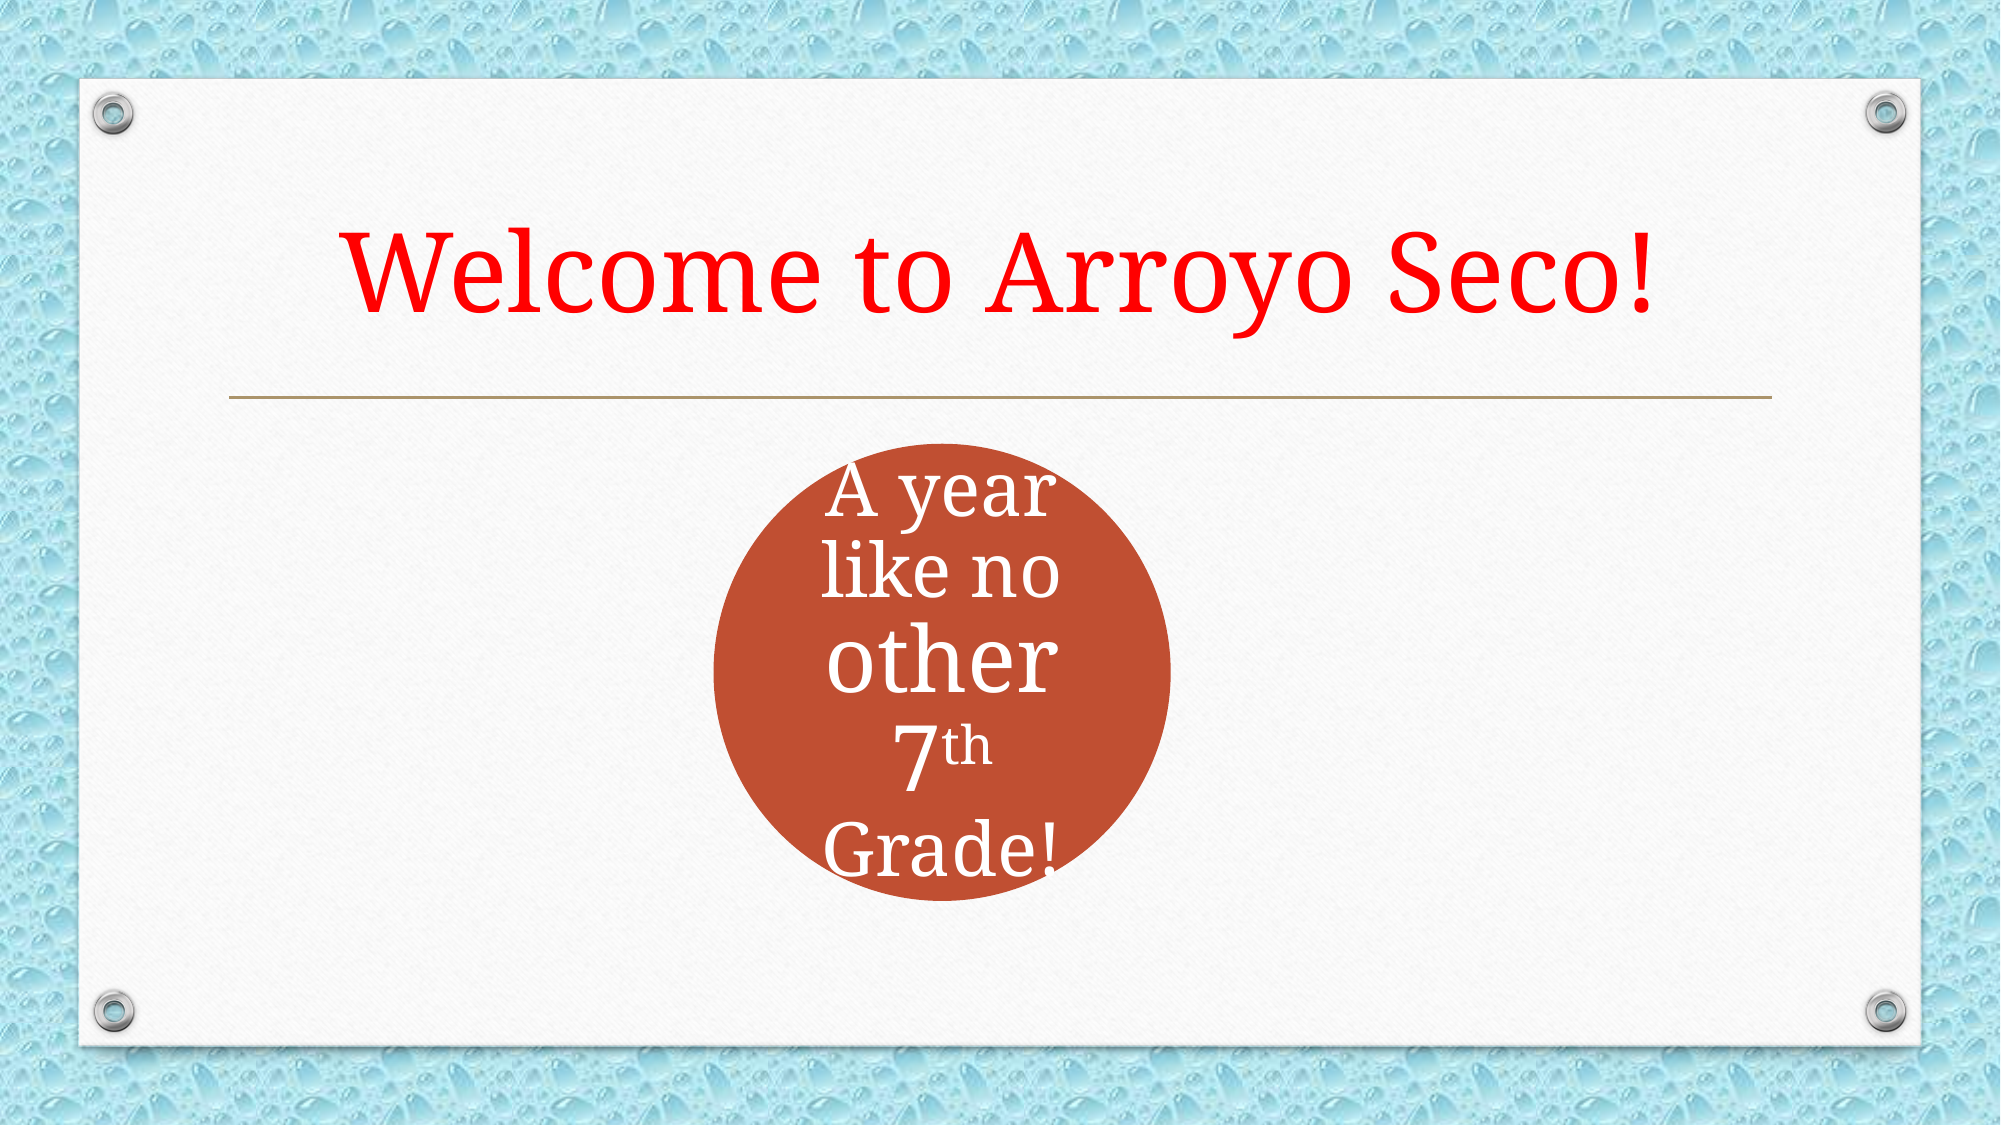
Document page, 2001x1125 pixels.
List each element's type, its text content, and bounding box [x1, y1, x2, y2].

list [212, 419, 1788, 964]
picture [0, 0, 2001, 1125]
title Welcome to Arroyo Seco! [212, 161, 1788, 375]
